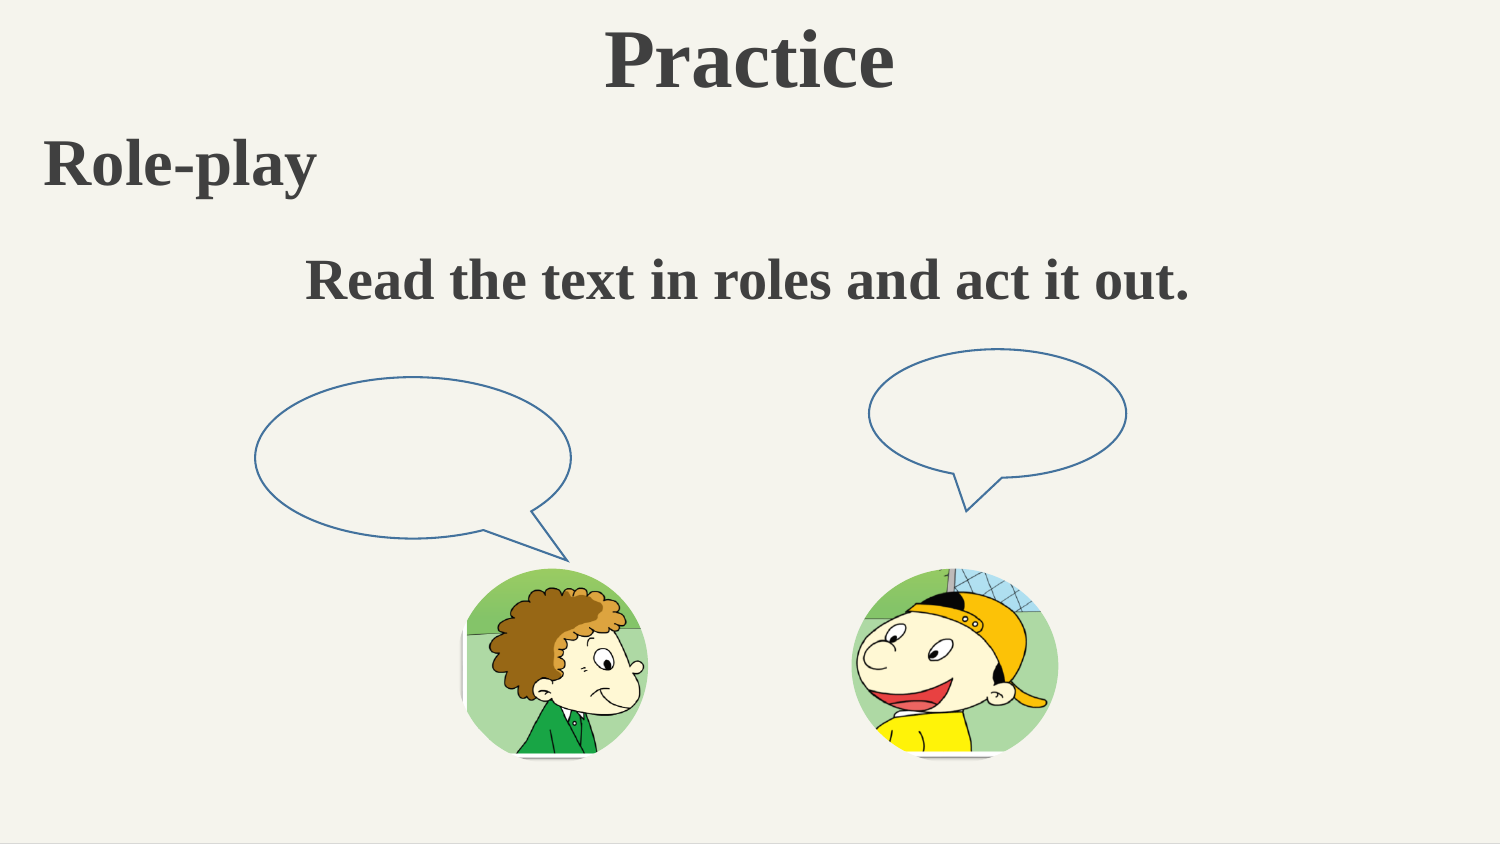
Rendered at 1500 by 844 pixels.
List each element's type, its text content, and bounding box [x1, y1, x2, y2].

text_box [867, 348, 1128, 514]
text_box Role-play [29, 119, 722, 199]
text_box Practice [0, 0, 1500, 112]
picture [851, 568, 1059, 764]
text_box [254, 376, 572, 563]
picture [455, 568, 649, 764]
text_box Read the text in roles and act it out. [290, 233, 1210, 319]
